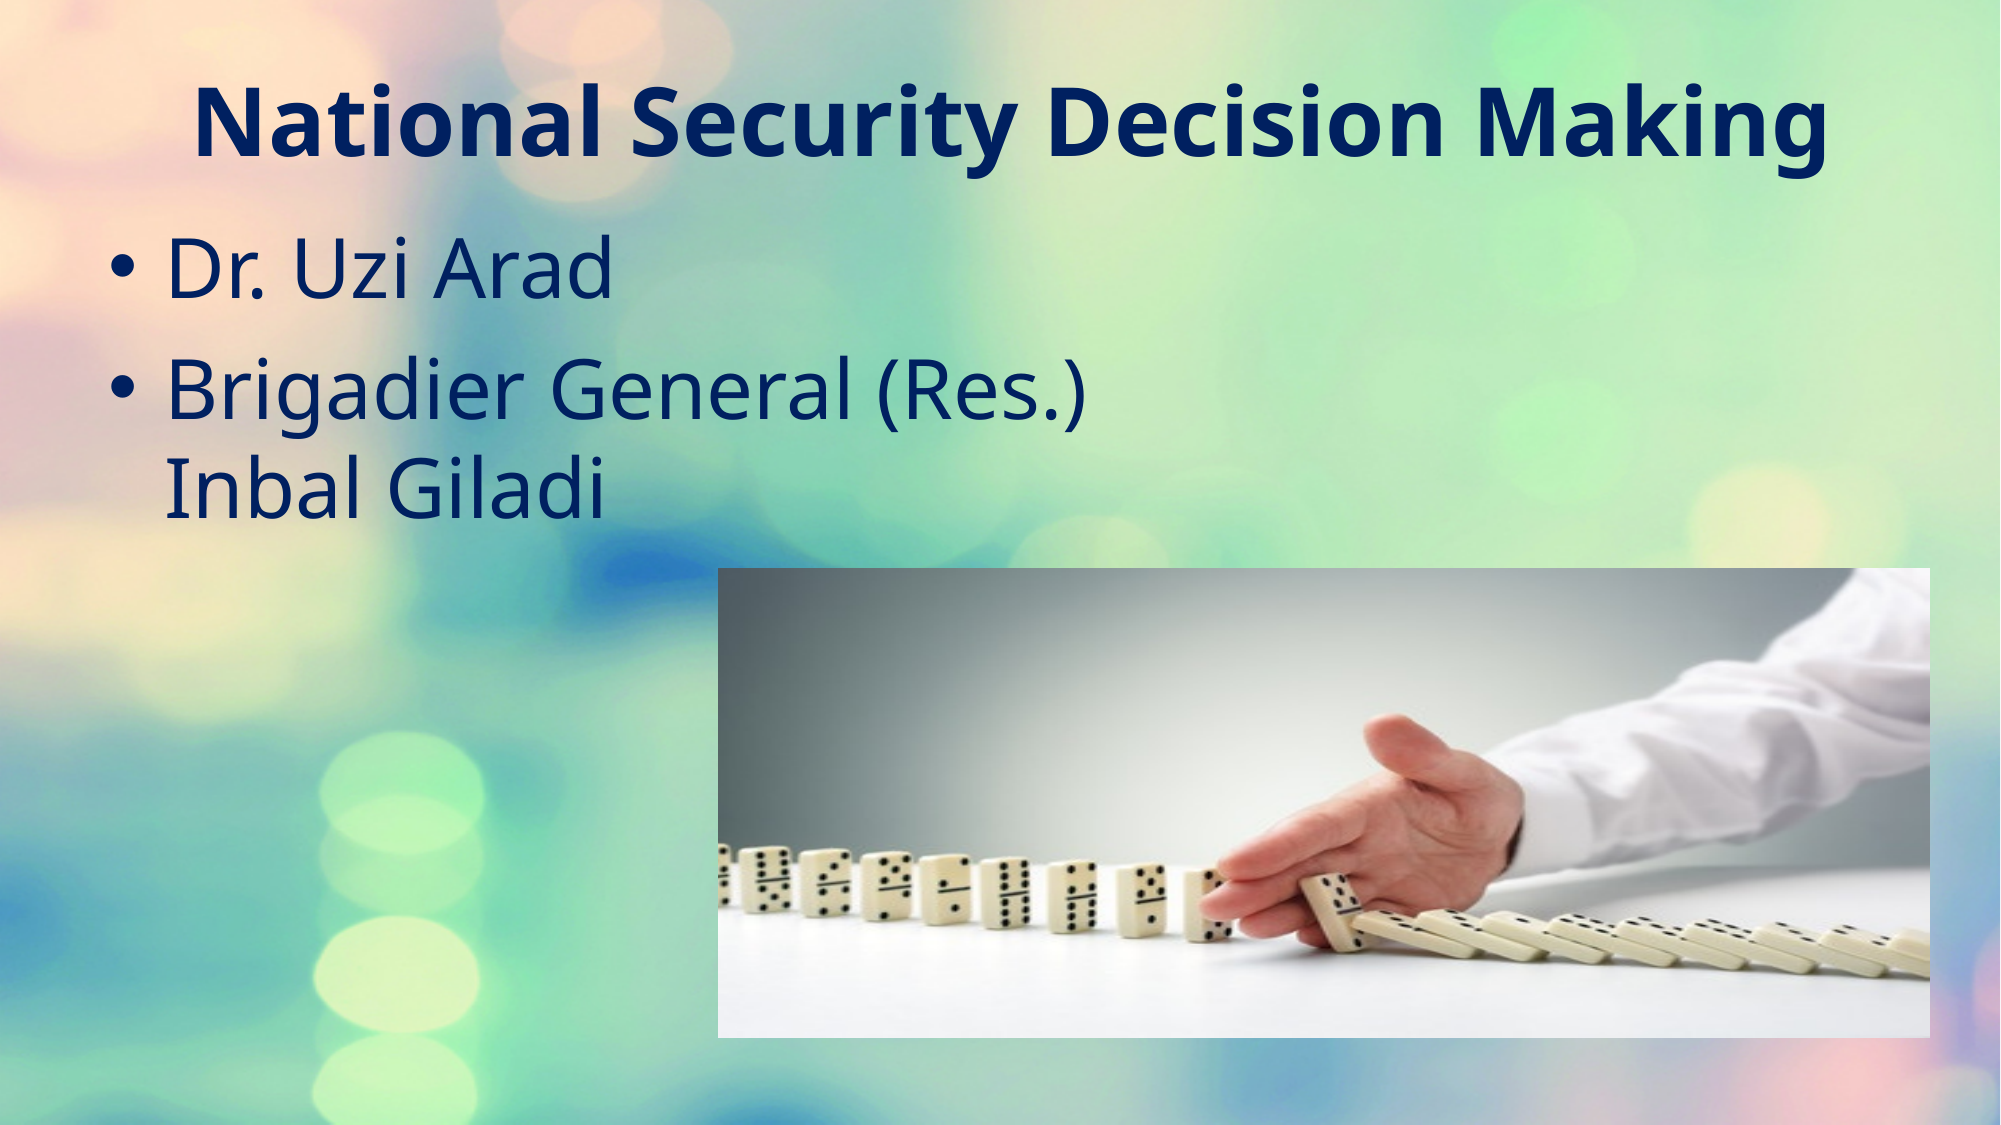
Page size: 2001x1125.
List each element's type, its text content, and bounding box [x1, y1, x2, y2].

title National Security Decision Making [93, 53, 1930, 264]
picture [0, 0, 2001, 1125]
list Dr. Uzi Arad Brigadier General (Res.) Inbal Giladi [93, 207, 1224, 930]
